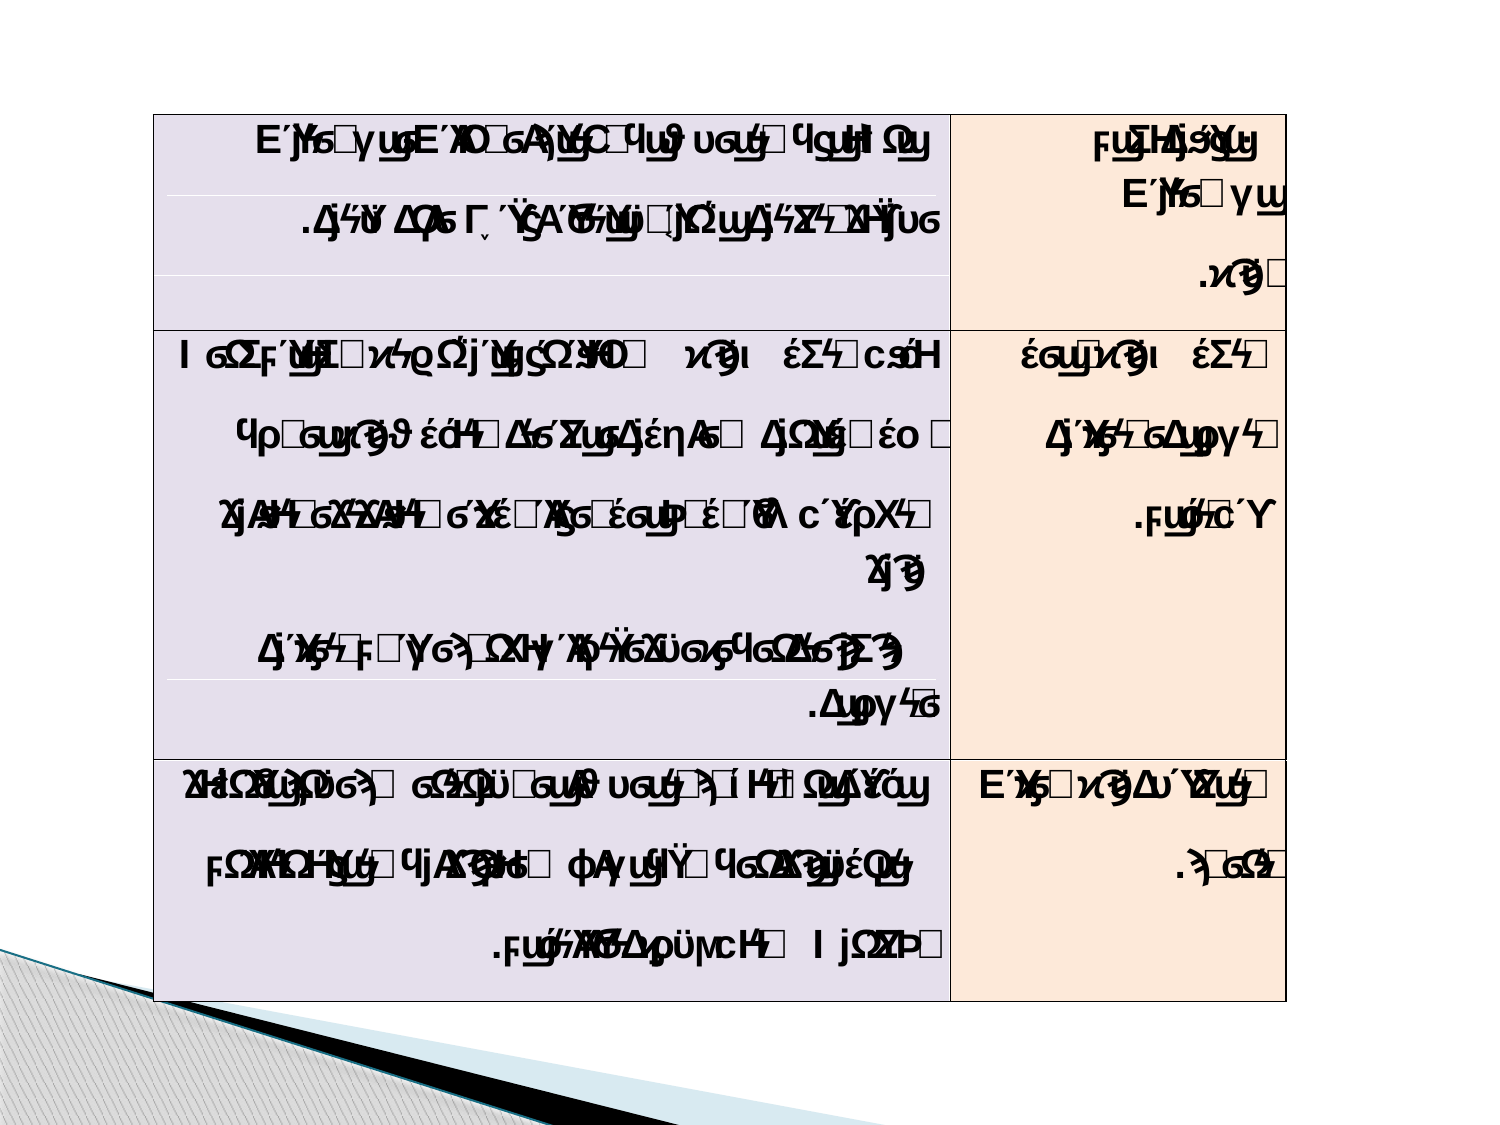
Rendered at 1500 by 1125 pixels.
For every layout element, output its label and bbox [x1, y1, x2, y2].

text_box [87, 113, 1338, 1069]
